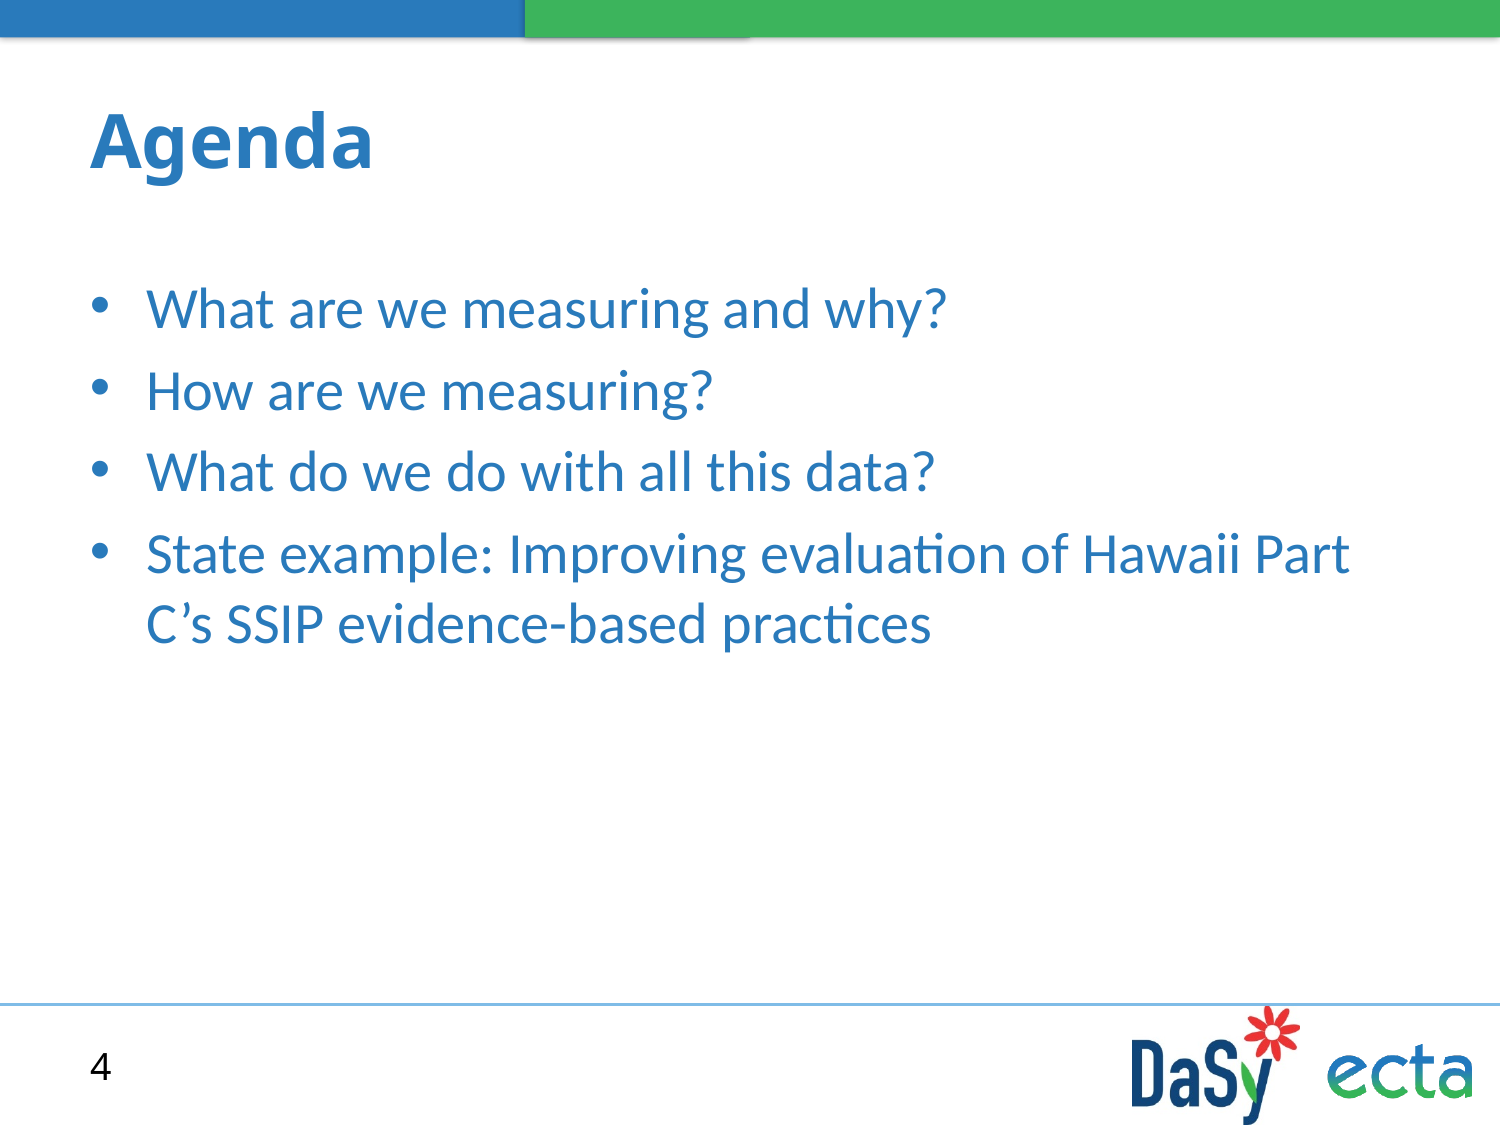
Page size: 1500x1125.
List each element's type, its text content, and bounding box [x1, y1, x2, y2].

list What are we measuring and why? How are we measuring? What do we do with all this data? State example: Improving evaluation of Hawaii Part C’s SSIP evidence-based practices [75, 262, 1425, 925]
title Agenda [74, 44, 1426, 234]
picture [1312, 1037, 1487, 1105]
picture [1132, 1006, 1300, 1125]
slide_number 4 [75, 1038, 425, 1098]
